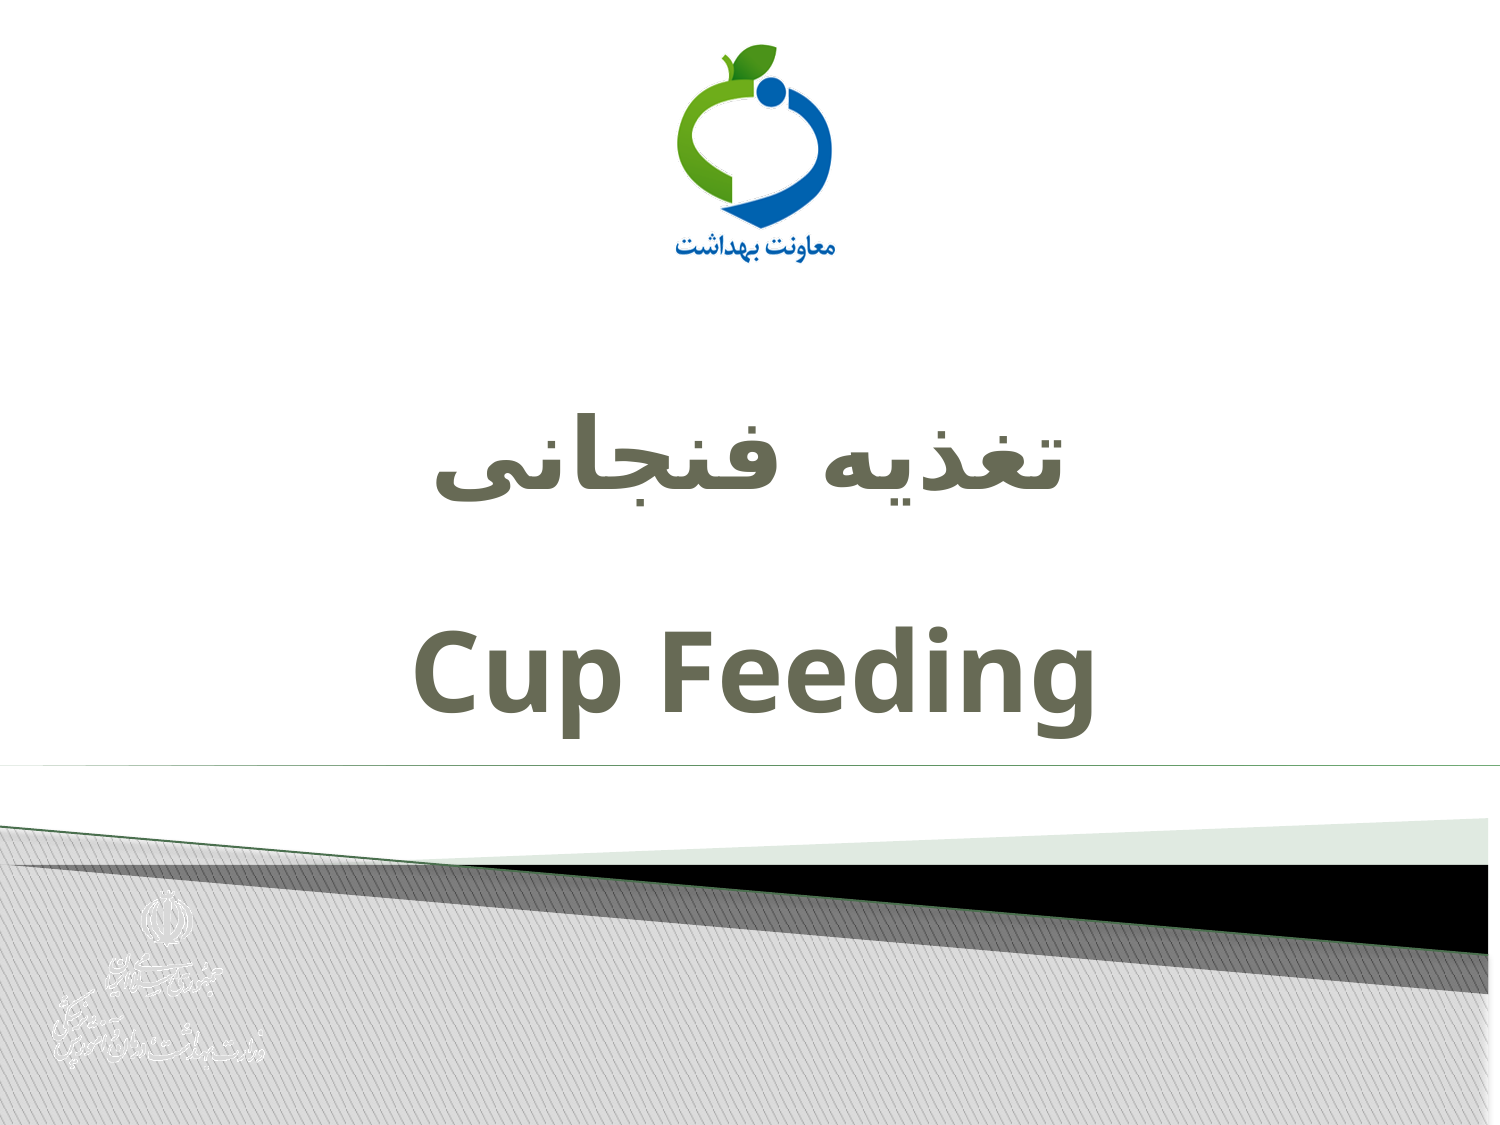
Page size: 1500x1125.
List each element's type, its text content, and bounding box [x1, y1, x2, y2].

title تغذیه فنجانی [112, 361, 1388, 517]
picture [0, 864, 32, 868]
picture [277, 864, 1489, 995]
subtitle Cup Feeding [112, 592, 1388, 790]
picture [616, 38, 884, 273]
